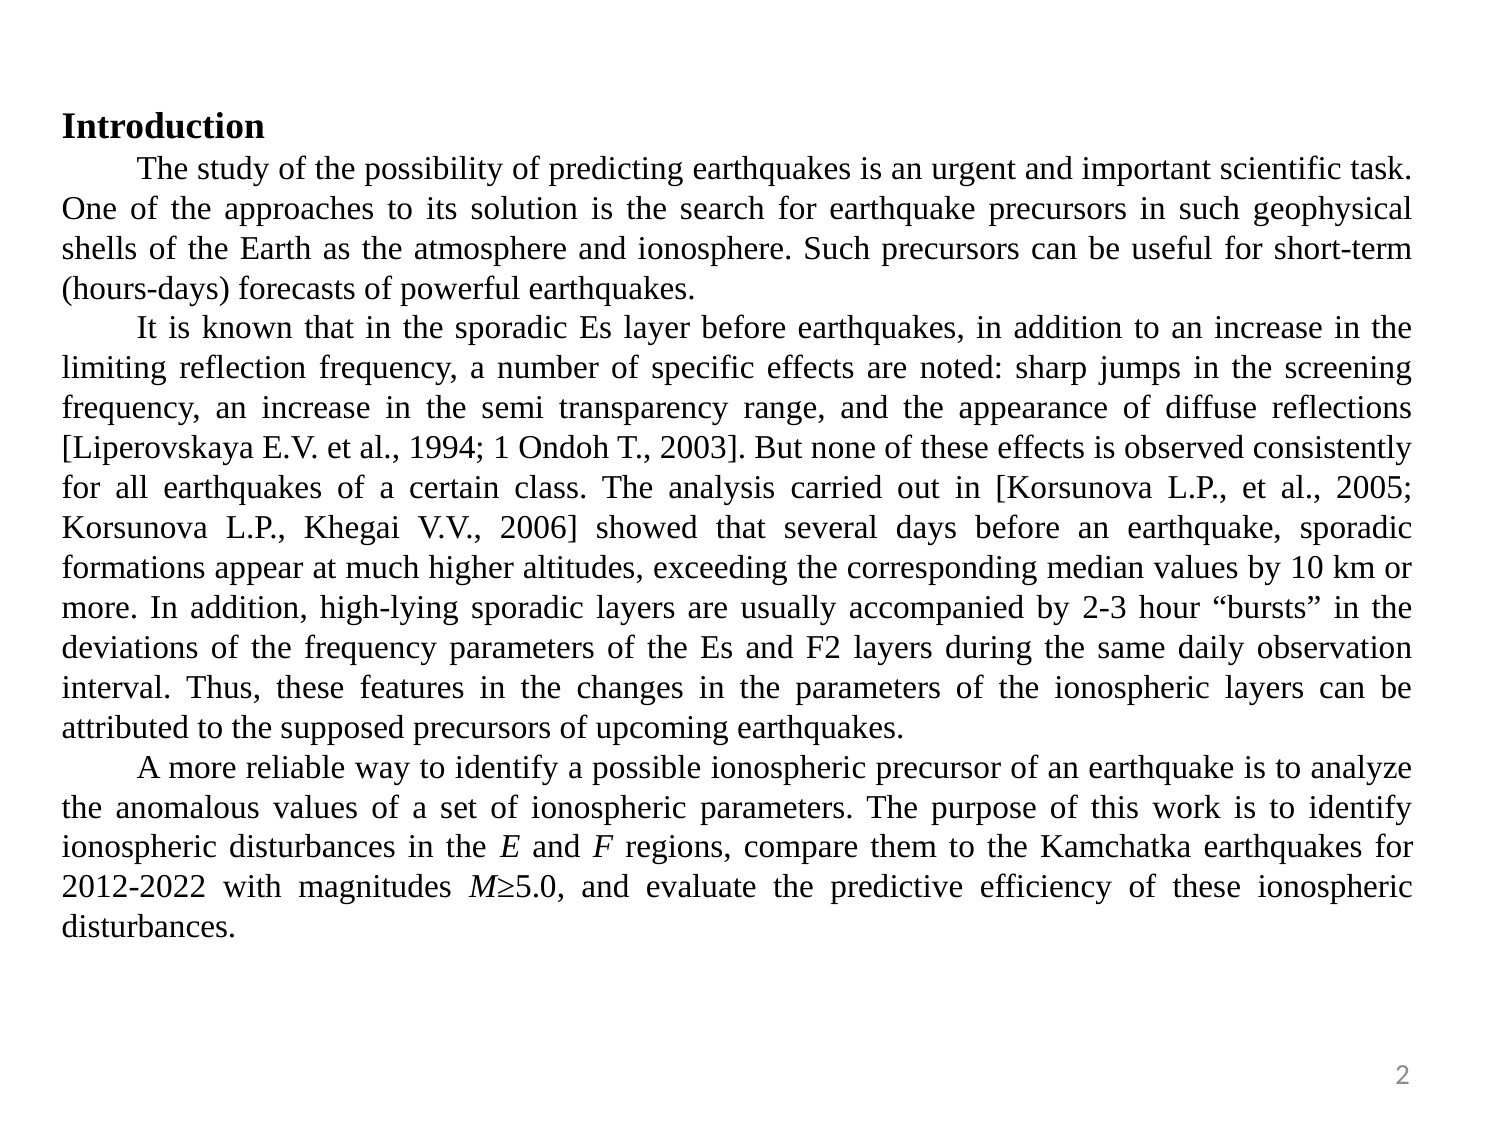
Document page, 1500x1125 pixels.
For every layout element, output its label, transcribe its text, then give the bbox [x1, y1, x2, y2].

slide_number 2 [1074, 1042, 1425, 1103]
text_box Introduction The study of the possibility of predicting earthquakes is an urgent and important scientific task. One of the approaches to its solution is the search for earthquake precursors in such geophysical shells of the Earth as the atmosphere and ionosphere. Such precursors can be useful for short-term (hours-days) forecasts of powerful earthquakes. It is known that in the sporadic Es layer before earthquakes, in addition to an increase in the limiting reflection frequency, a number of specific effects are noted: sharp jumps in the screening frequency, an increase in the semi transparency range, and the appearance of diffuse reflections [Liperovskaya E.V. et al., 1994; 1 Ondoh T., 2003]. But none of these effects is observed consistently for all earthquakes of a certain class. The analysis carried out in [Korsunova L.P., et al., 2005; Korsunova L.P., Khegai V.V., 2006] showed that several days before an earthquake, sporadic formations appear at much higher altitudes, exceeding the corresponding median values by 10 km or more. In addition, high-lying sporadic layers are usually accompanied by 2-3 hour “bursts” in the deviations of the frequency parameters of the Es and F2 layers during the same daily observation interval. Thus, these features in the changes in the parameters of the ionospheric layers can be attributed to the supposed precursors of upcoming earthquakes. A more reliable way to identify a possible ionospheric precursor of an earthquake is to analyze the anomalous values of a set of ionospheric parameters. The purpose of this work is to identify ionospheric disturbances in the E and F regions, compare them to the Kamchatka earthquakes for 2012-2022 with magnitudes M≥5.0, and evaluate the predictive efficiency of these ionospheric disturbances. [46, 93, 1430, 1042]
